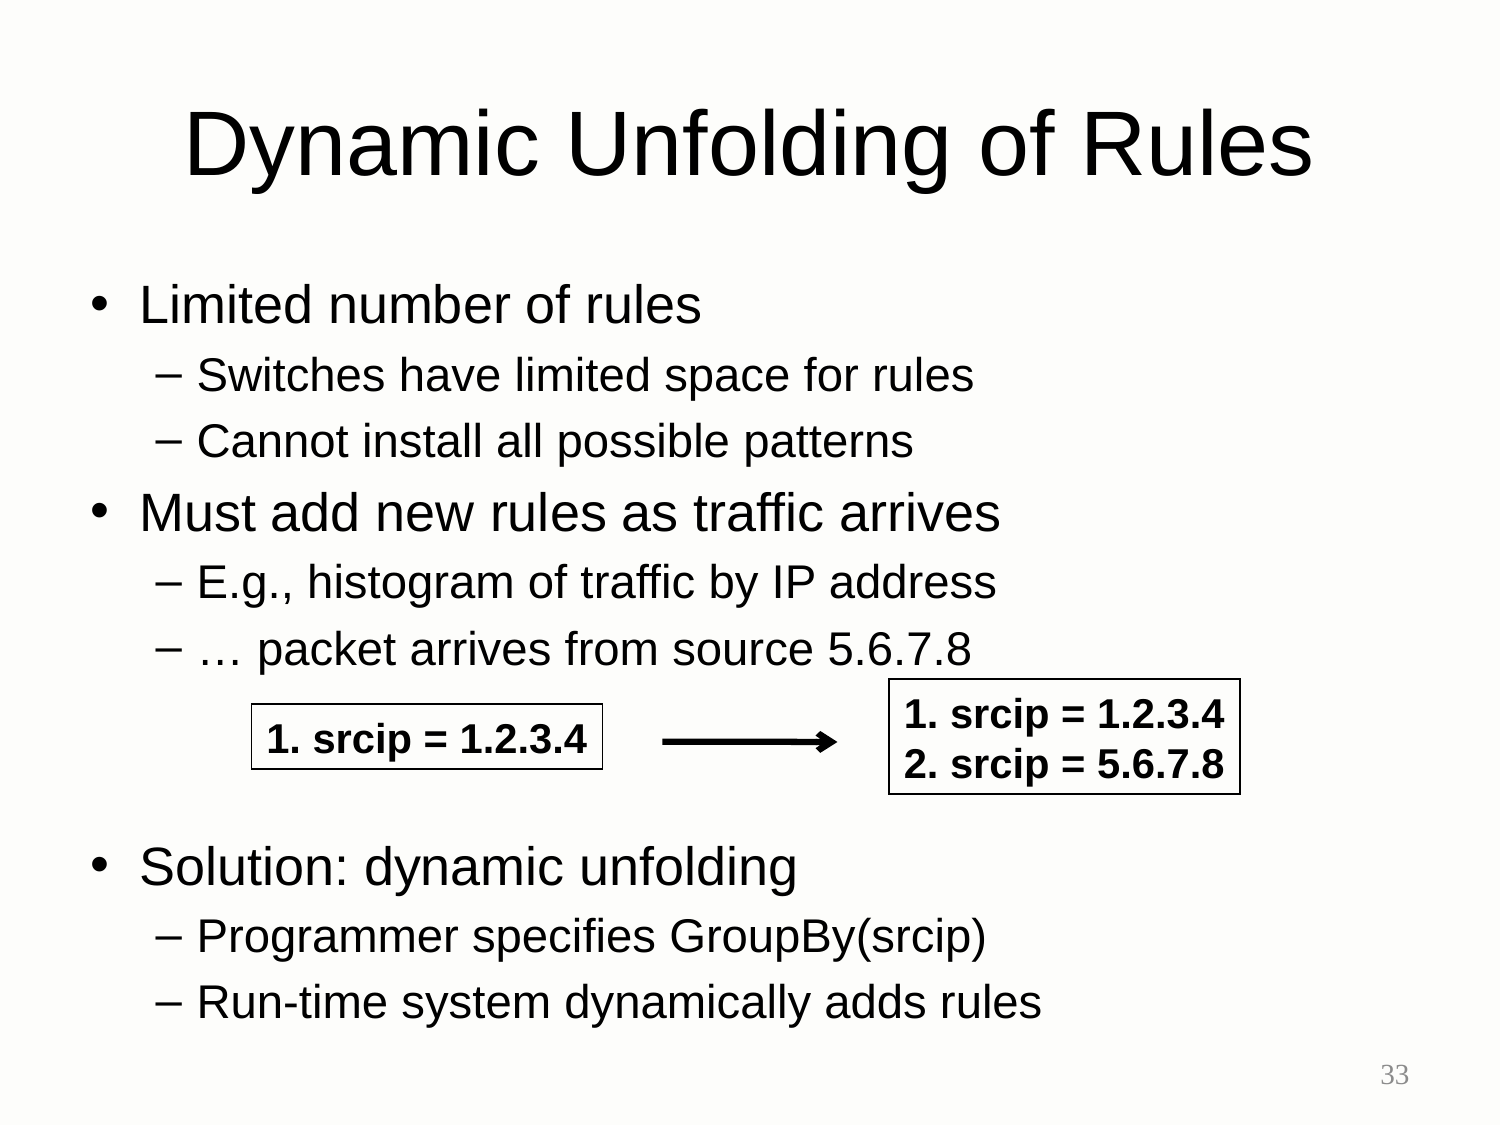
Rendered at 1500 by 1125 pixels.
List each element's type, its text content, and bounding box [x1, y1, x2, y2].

title Dynamic Unfolding of Rules [75, 45, 1425, 233]
slide_number 33 [1074, 1042, 1425, 1103]
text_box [249, 678, 1242, 796]
list Limited number of rules Switches have limited space for rules Cannot install all possible patterns Must add new rules as traffic arrives E.g., histogram of traffic by IP address … packet arrives from source 5.6.7.8 Solution: dynamic unfolding Programmer specifies GroupBy(srcip) Run-time system dynamically adds rules [75, 262, 1425, 1043]
